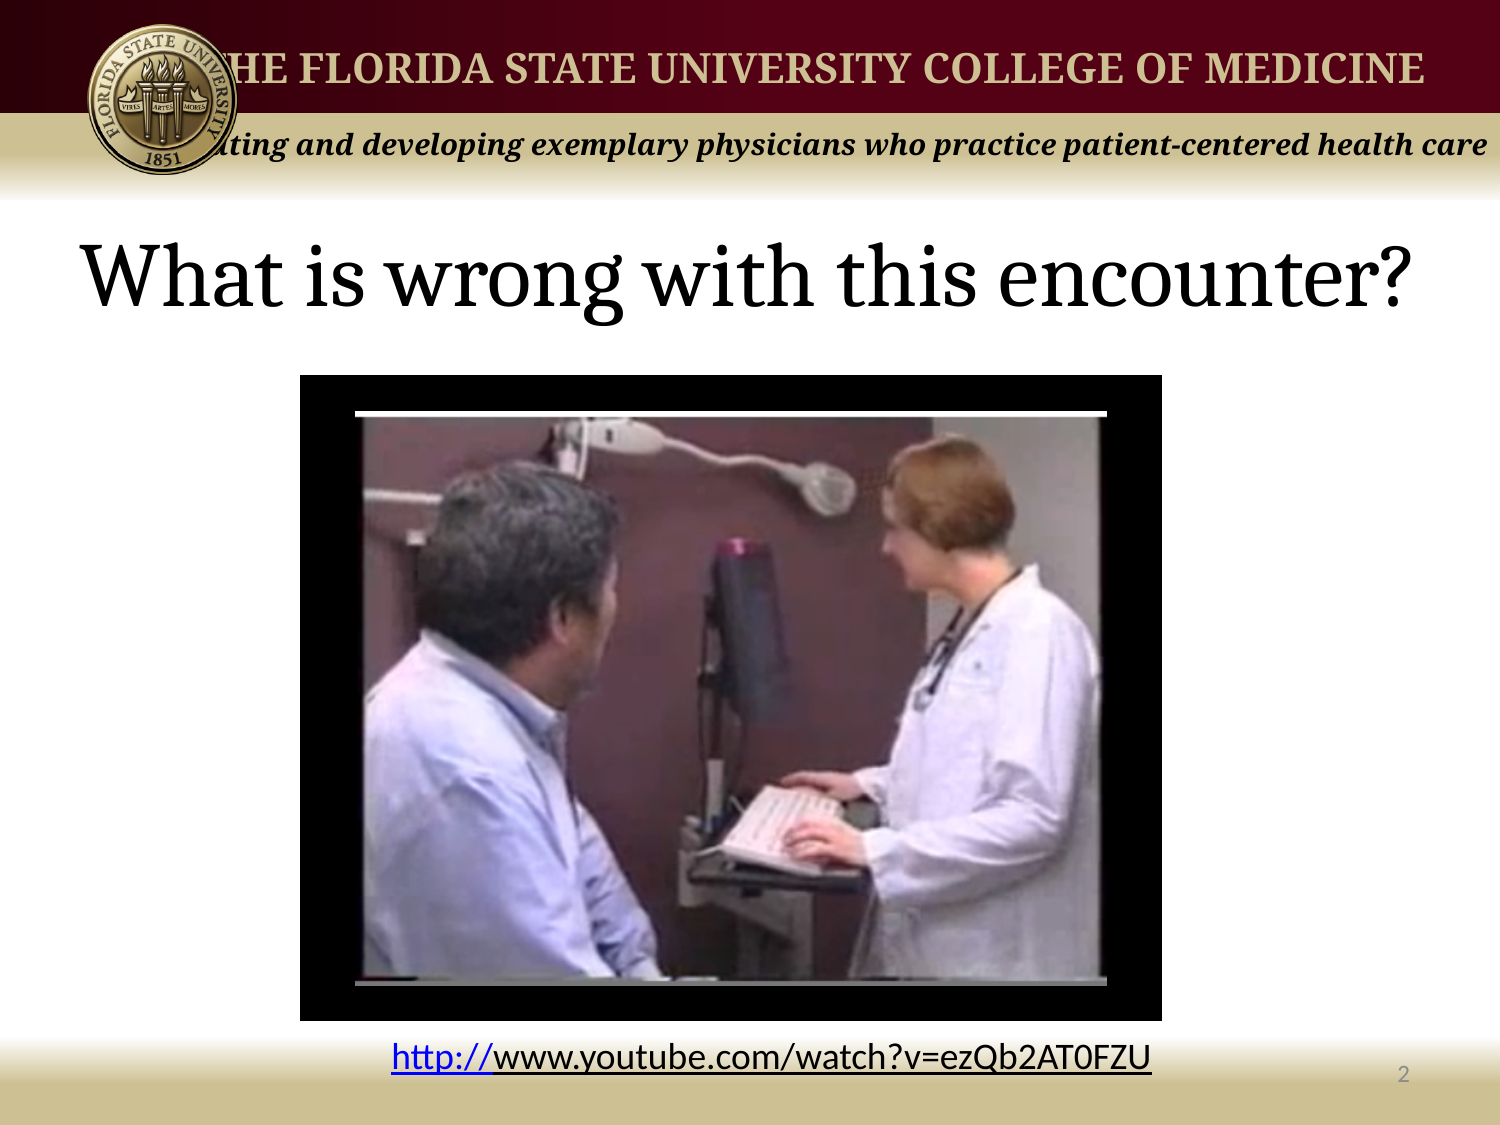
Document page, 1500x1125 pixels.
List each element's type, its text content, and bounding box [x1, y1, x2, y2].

picture [87, 24, 238, 175]
picture [355, 411, 1108, 986]
title What is wrong with this encounter? [0, 275, 1500, 375]
text_box http://www.youtube.com/watch?v=ezQb2AT0FZU [376, 1024, 1176, 1085]
slide_number 2 [1074, 1042, 1425, 1103]
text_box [299, 374, 1163, 1023]
